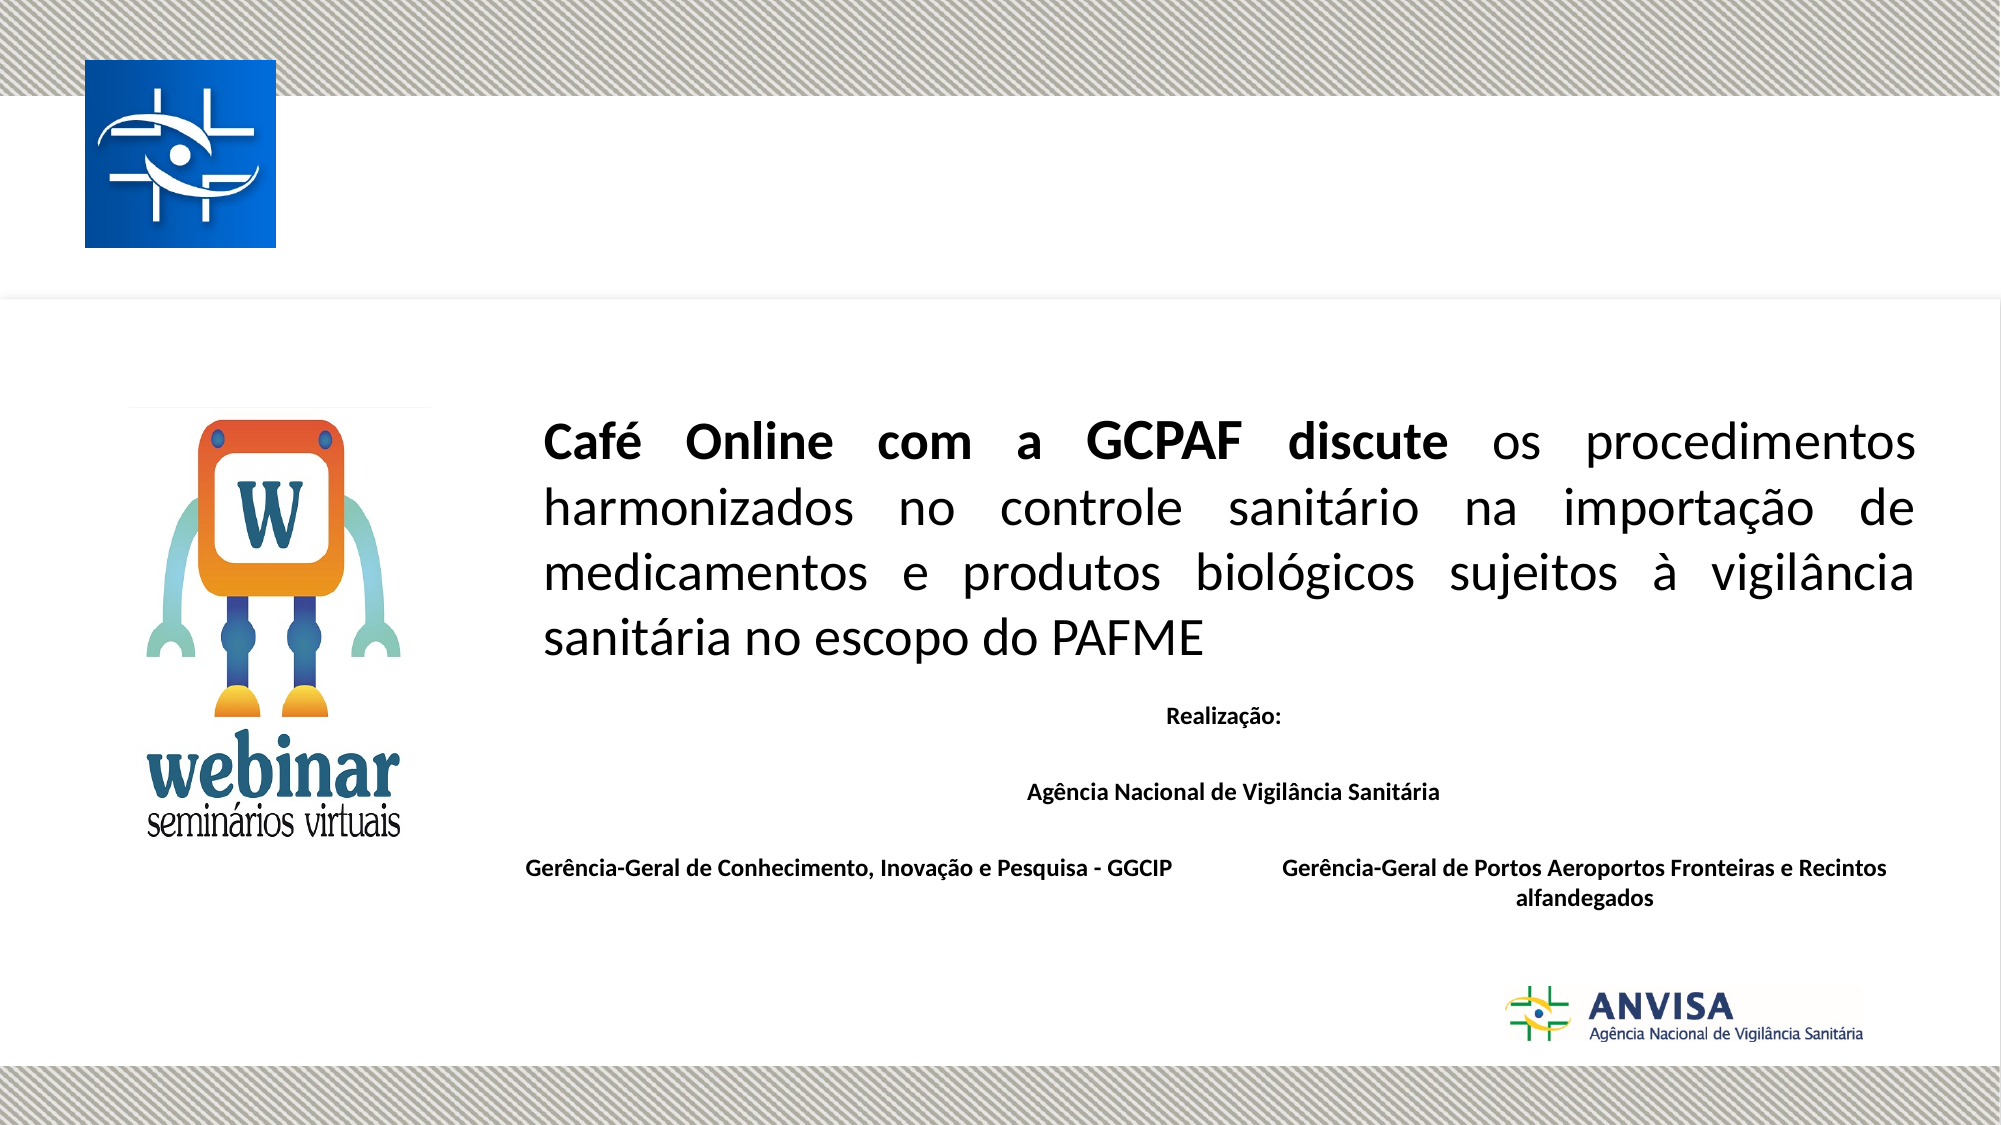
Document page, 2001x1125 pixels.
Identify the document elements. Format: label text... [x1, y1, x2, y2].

text_box Gerência-Geral de Portos Aeroportos Fronteiras e Recintos alfandegados [1224, 843, 1946, 919]
picture [0, 1066, 2000, 1125]
picture [27, 407, 539, 852]
picture [0, 0, 2000, 248]
text_box Agência Nacional de Vigilância Sanitária [863, 767, 1605, 813]
text_box Café Online com a GCPAF discute os procedimentos harmonizados no controle sanitário na importação de medicamentos e produtos biológicos sujeitos à vigilância sanitária no escopo do PAFME [528, 393, 1932, 674]
text_box Gerência-Geral de Conhecimento, Inovação e Pesquisa - GGCIP [447, 843, 1189, 889]
text_box Realização: [853, 691, 1595, 737]
picture [1505, 986, 1863, 1042]
